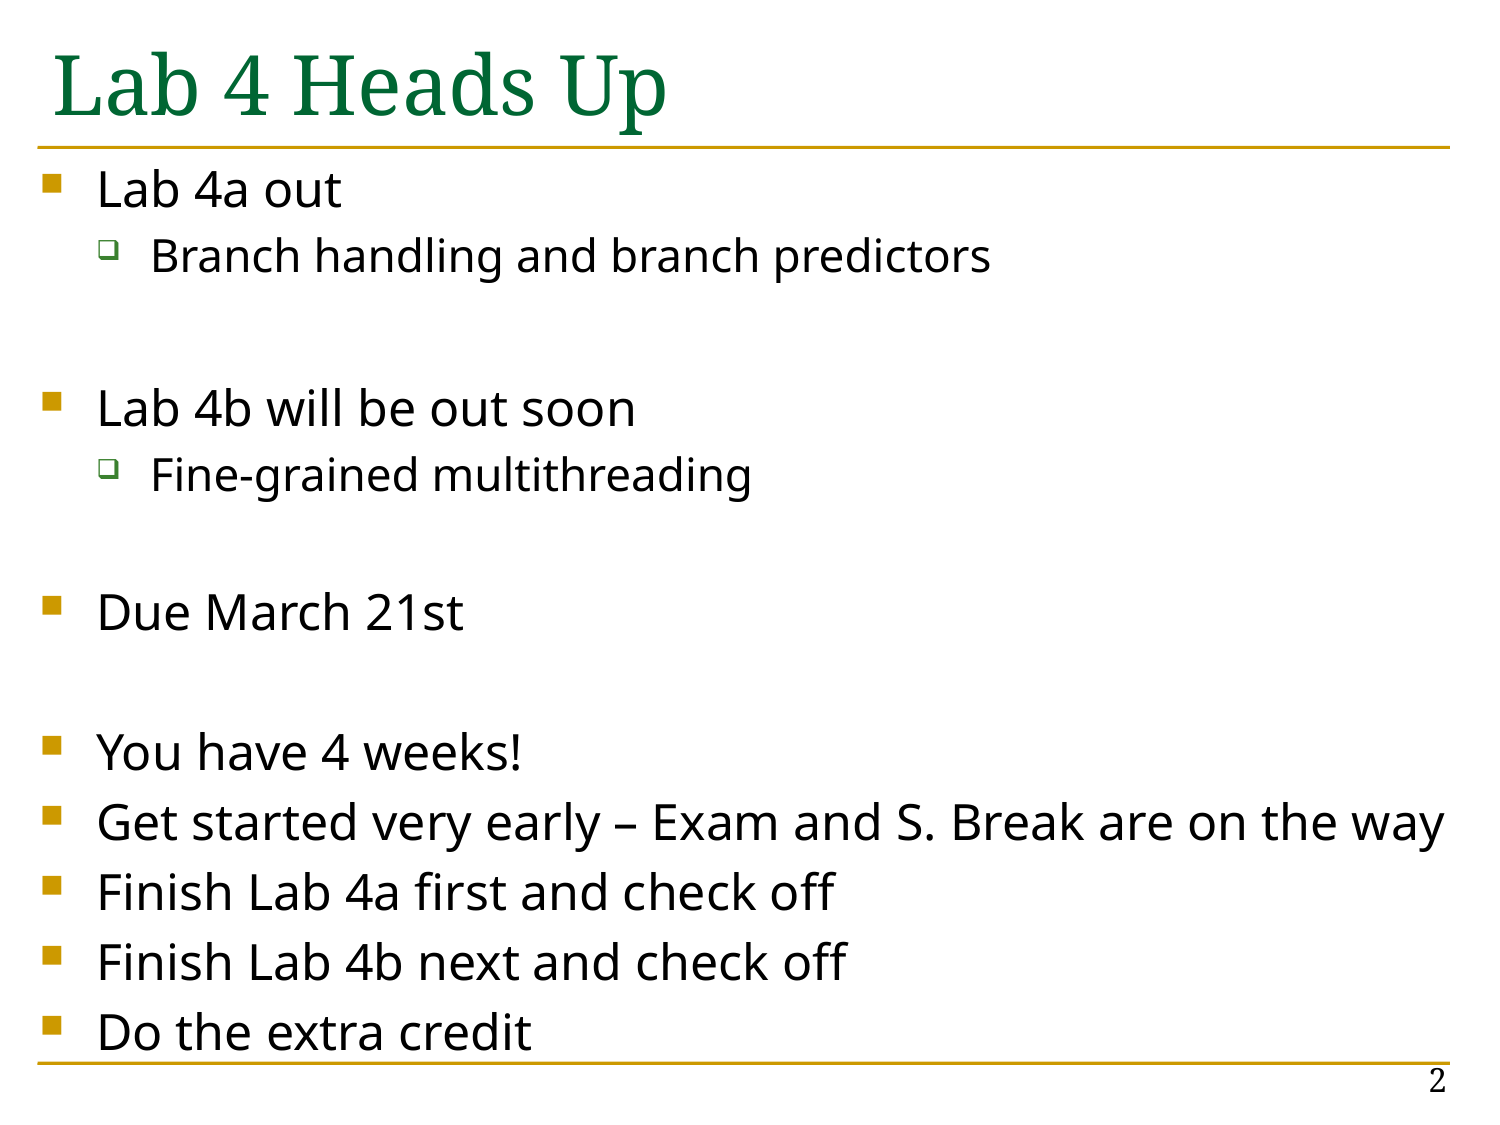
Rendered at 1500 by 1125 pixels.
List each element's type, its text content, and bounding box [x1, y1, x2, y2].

title Lab 4 Heads Up [37, 24, 1450, 149]
slide_number 2 [1111, 1036, 1462, 1112]
list Lab 4a out Branch handling and branch predictors Lab 4b will be out soon Fine-grained multithreading Due March 21st You have 4 weeks! Get started very early – Exam and S. Break are on the way Finish Lab 4a first and check off Finish Lab 4b next and check off Do the extra credit [24, 149, 1500, 1002]
